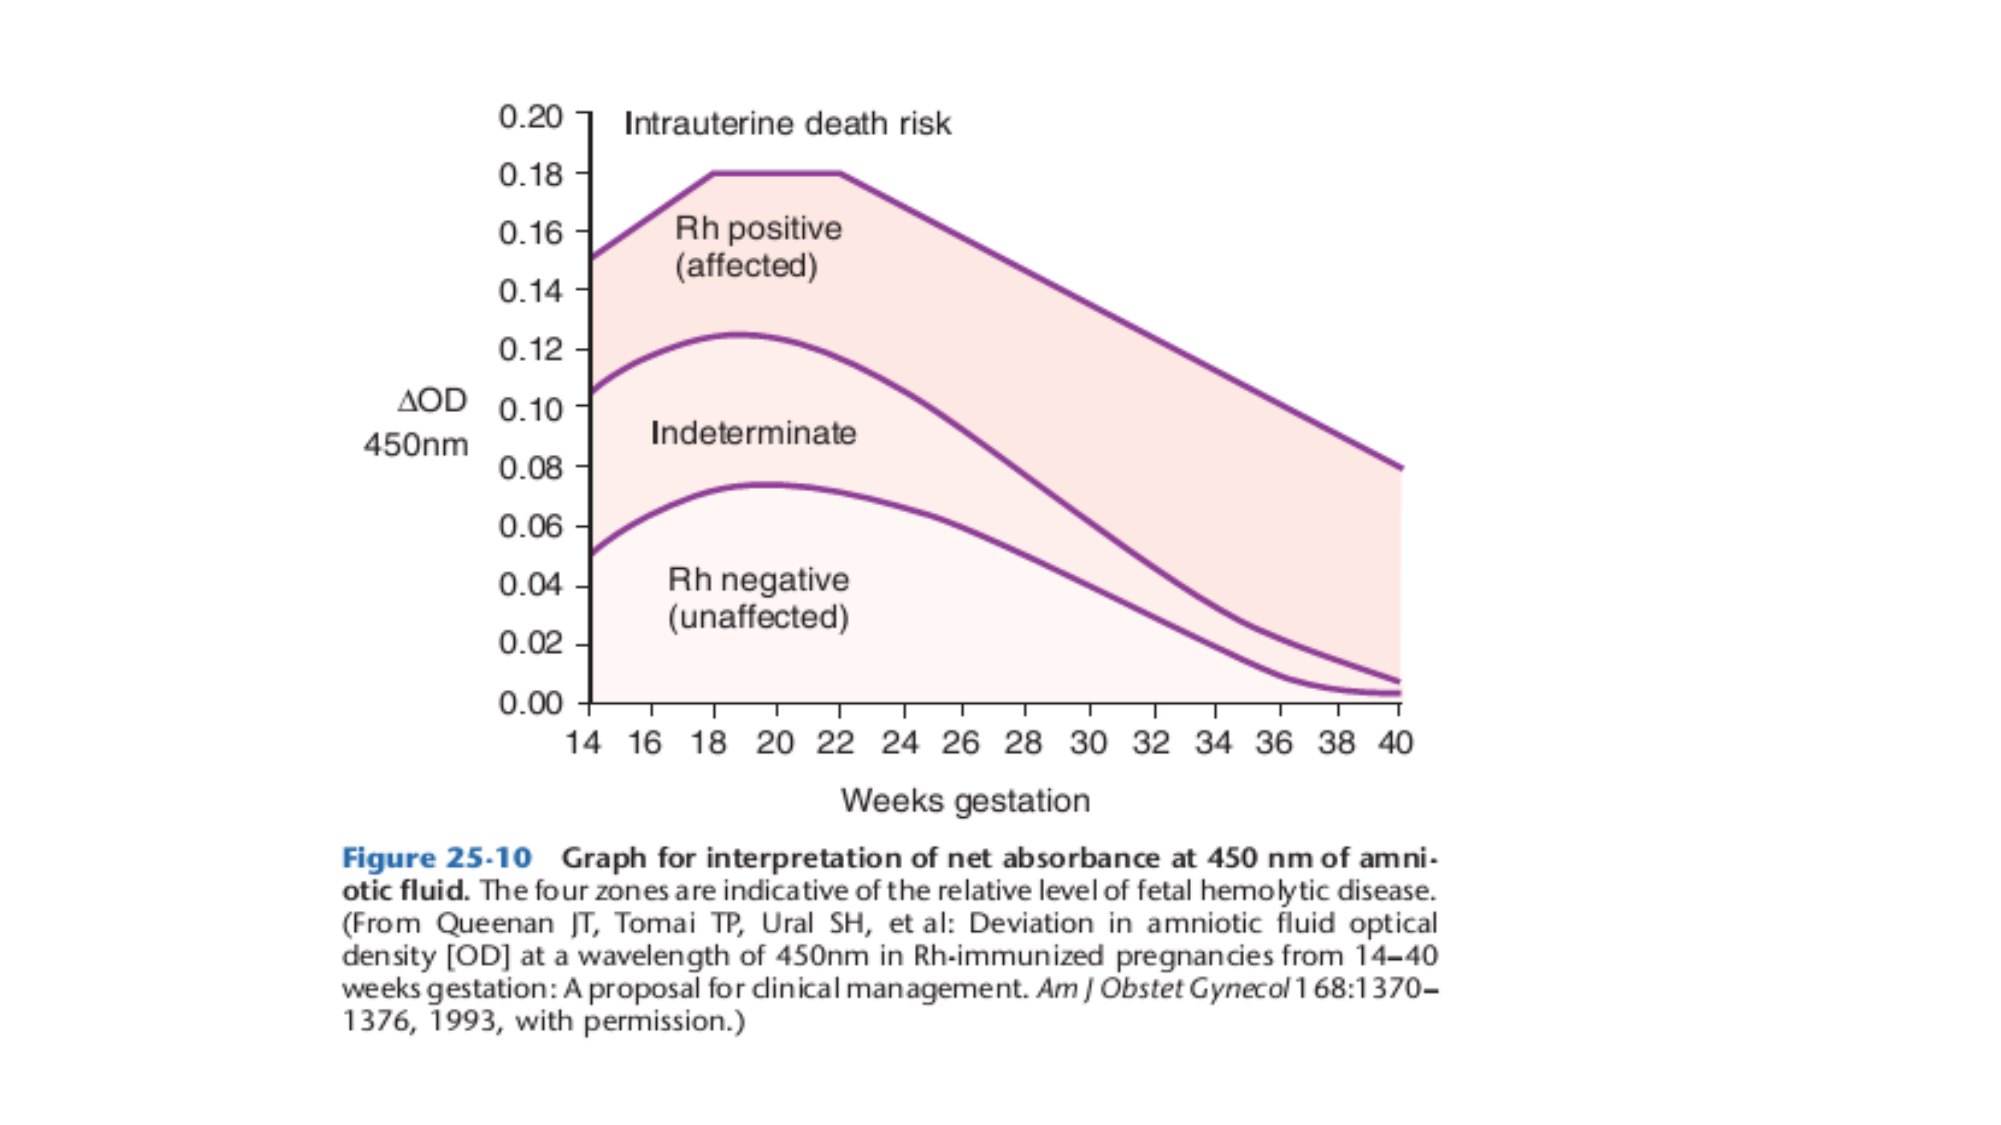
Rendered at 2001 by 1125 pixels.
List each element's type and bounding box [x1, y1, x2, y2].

list [326, 42, 1497, 1059]
